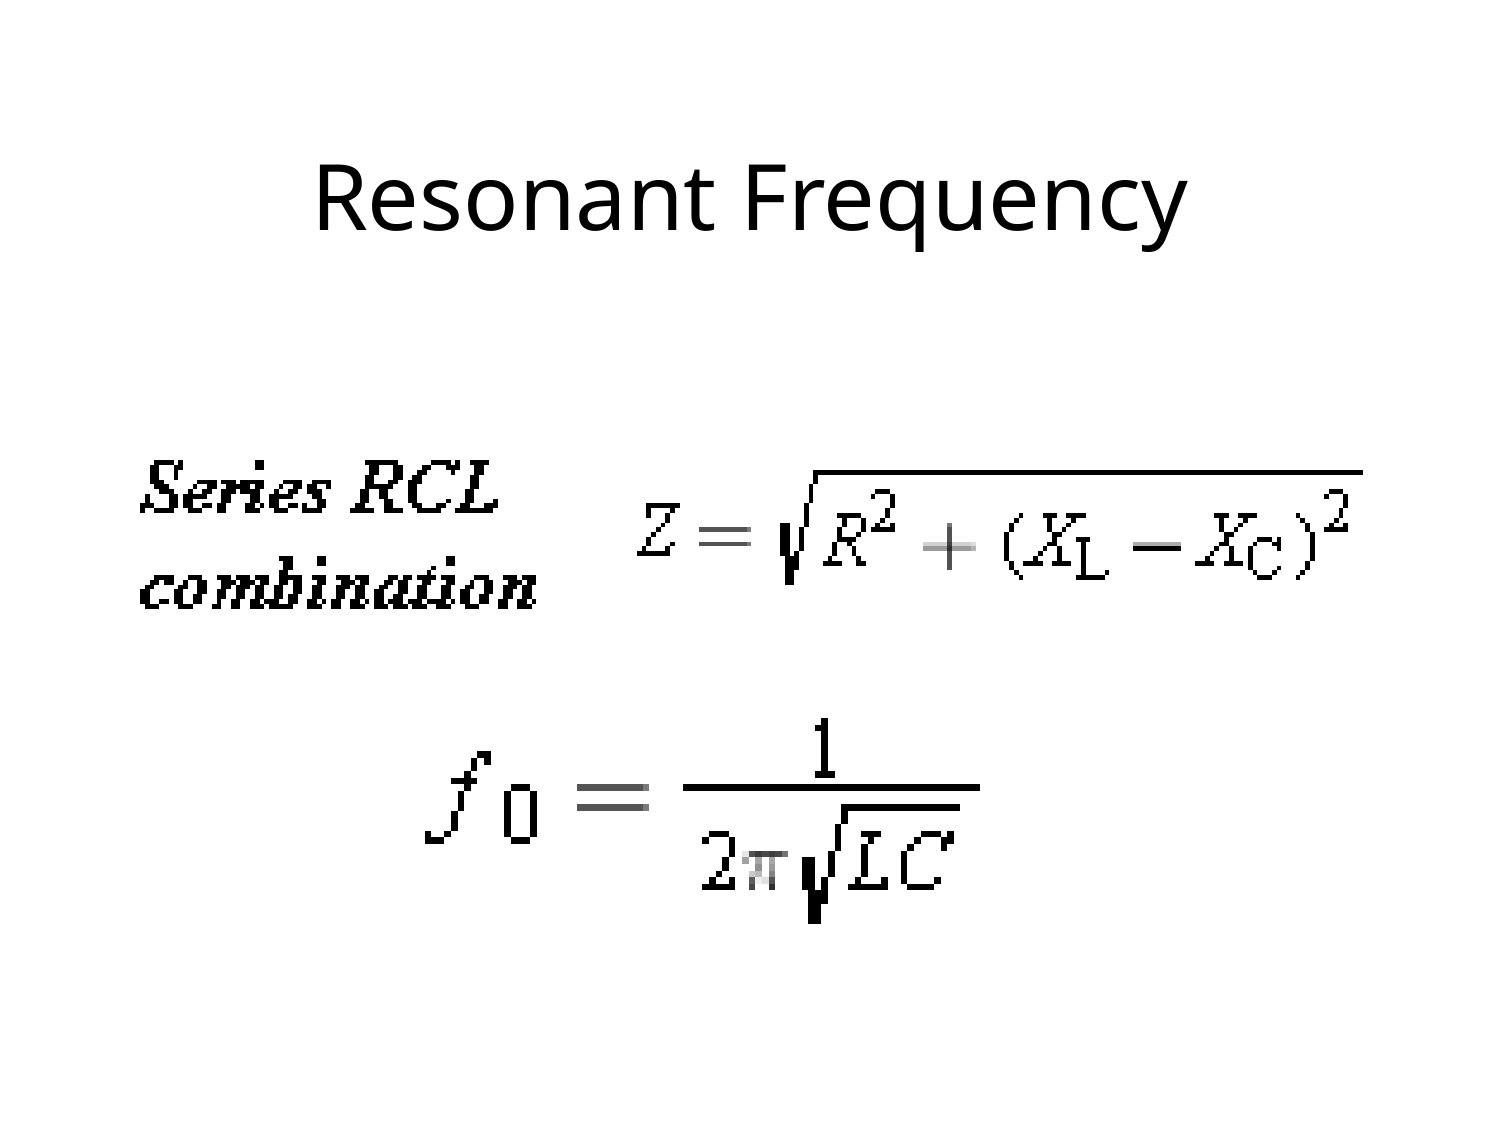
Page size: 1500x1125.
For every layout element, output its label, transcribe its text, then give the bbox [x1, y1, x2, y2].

title Resonant Frequency [112, 99, 1388, 288]
picture [112, 437, 1363, 634]
picture [424, 712, 994, 924]
